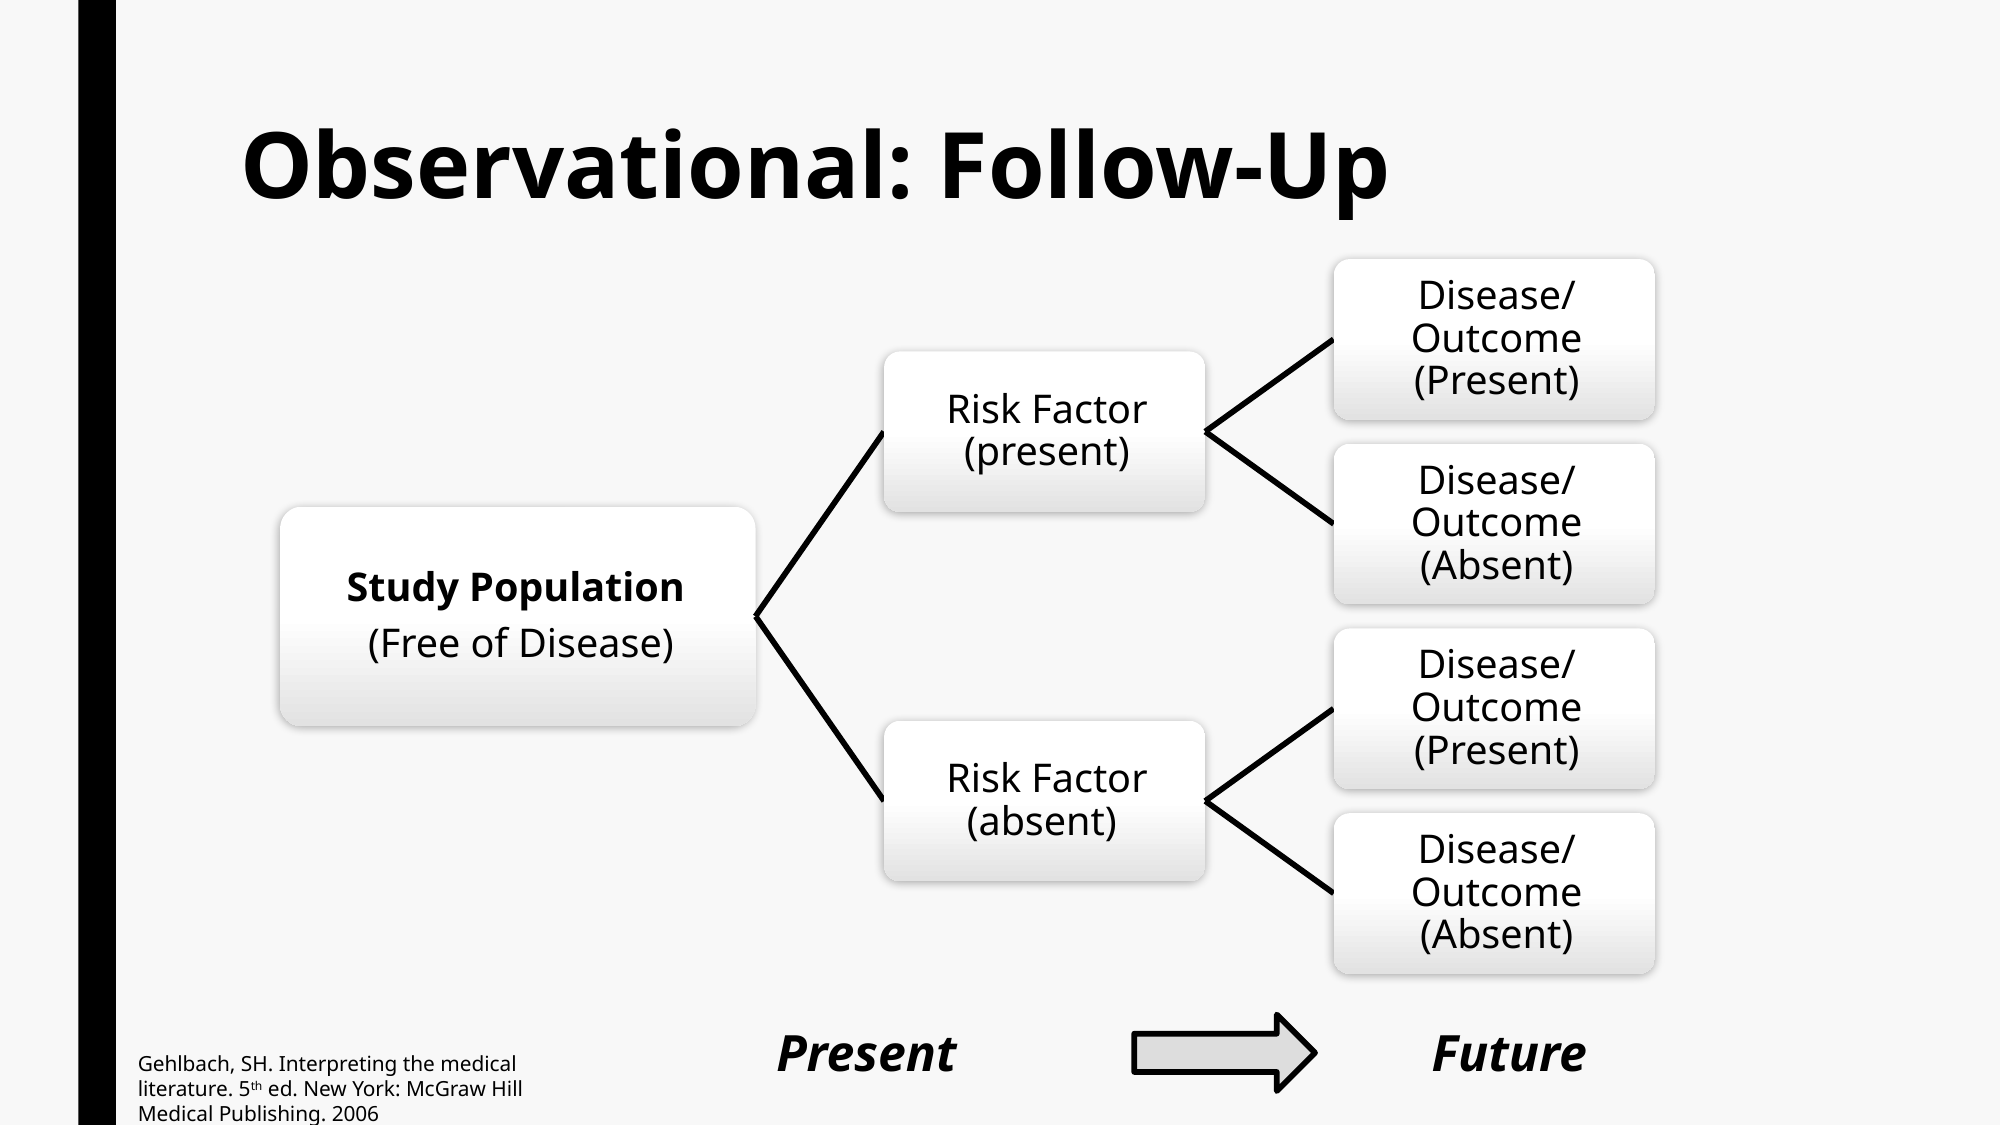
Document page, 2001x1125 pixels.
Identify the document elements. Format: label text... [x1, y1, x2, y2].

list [187, 258, 1748, 974]
text_box Gehlbach, SH. Interpreting the medical literature. 5th ed. New York: McGraw Hill Medical Publishing. 2006 [123, 1043, 617, 1125]
text_box Future [1378, 1014, 1640, 1090]
text_box Present [735, 1014, 997, 1090]
text_box [1131, 1011, 1318, 1094]
title Observational: Follow-Up [225, 112, 1800, 282]
